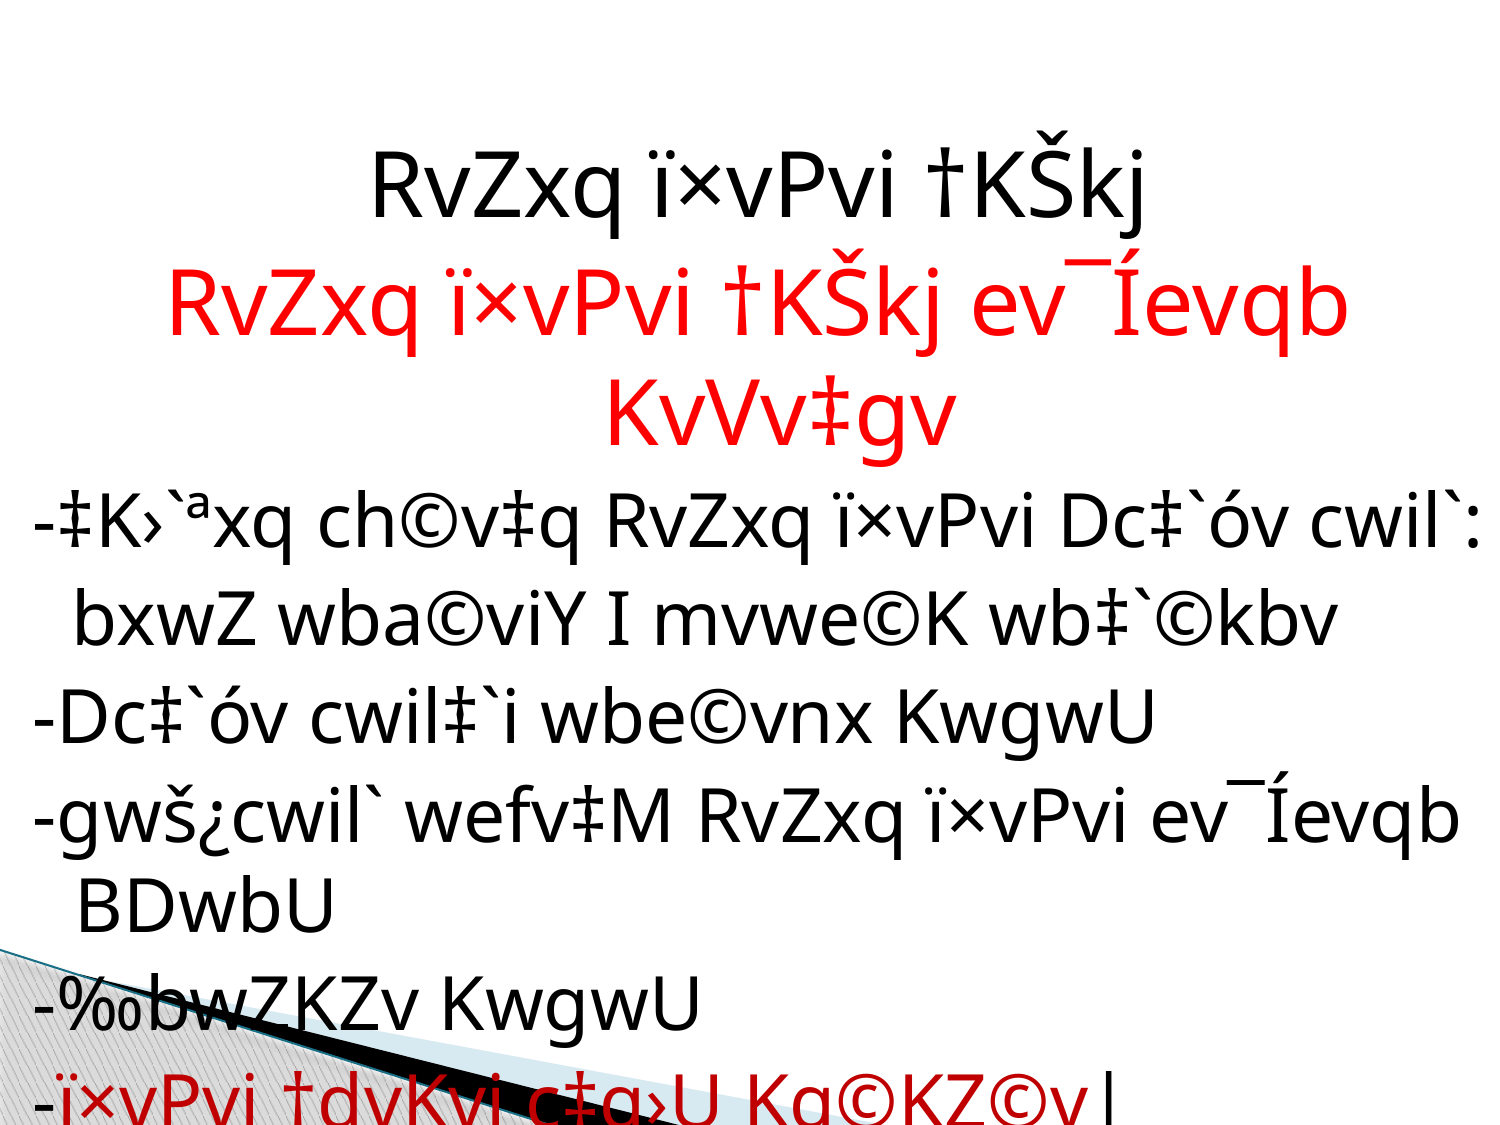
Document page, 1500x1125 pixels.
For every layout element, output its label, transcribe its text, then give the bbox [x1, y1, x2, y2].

list RvZxq ï×vPvi †KŠkj RvZxq ï×vPvi †KŠkj ev¯Íevqb KvVv‡gv -‡K›`ªxq ch©v‡q RvZxq ï×vPvi Dc‡`óv cwil`: bxwZ wba©viY I mvwe©K wb‡`©kbv -Dc‡`óv cwil‡`i wbe©vnx KwgwU -gwš¿cwil` wefv‡M RvZxq ï×vPvi ev¯Íevqb BDwbU -‰bwZKZv KwgwU -ï×vPvi †dvKvj c‡q›U Kg©KZ©v| [0, 0, 1500, 1125]
